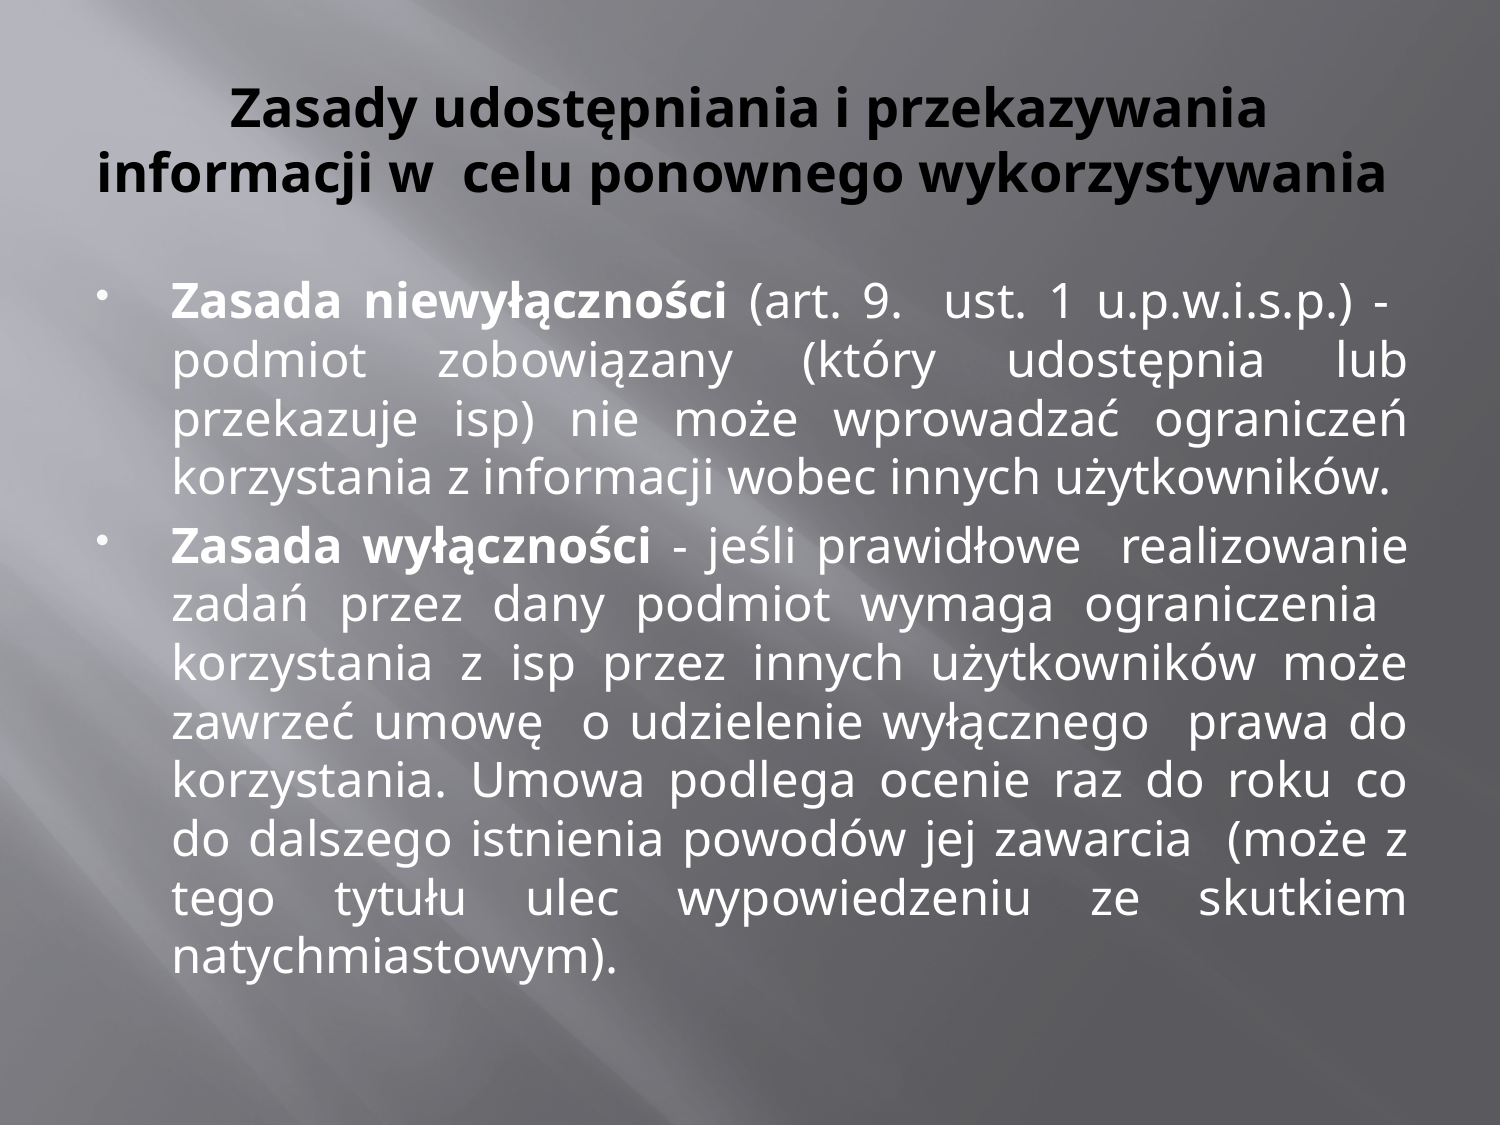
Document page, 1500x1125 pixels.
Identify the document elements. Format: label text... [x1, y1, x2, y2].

list Zasada niewyłączności (art. 9. ust. 1 u.p.w.i.s.p.) - podmiot zobowiązany (który udostępnia lub przekazuje isp) nie może wprowadzać ograniczeń korzystania z informacji wobec innych użytkowników. Zasada wyłączności - jeśli prawidłowe realizowanie zadań przez dany podmiot wymaga ograniczenia korzystania z isp przez innych użytkowników może zawrzeć umowę o udzielenie wyłącznego prawa do korzystania. Umowa podlega ocenie raz do roku co do dalszego istnienia powodów jej zawarcia (może z tego tytułu ulec wypowiedzeniu ze skutkiem natychmiastowym). [75, 262, 1425, 1035]
title Zasady udostępniania i przekazywania informacji w celu ponownego wykorzystywania [75, 45, 1425, 233]
